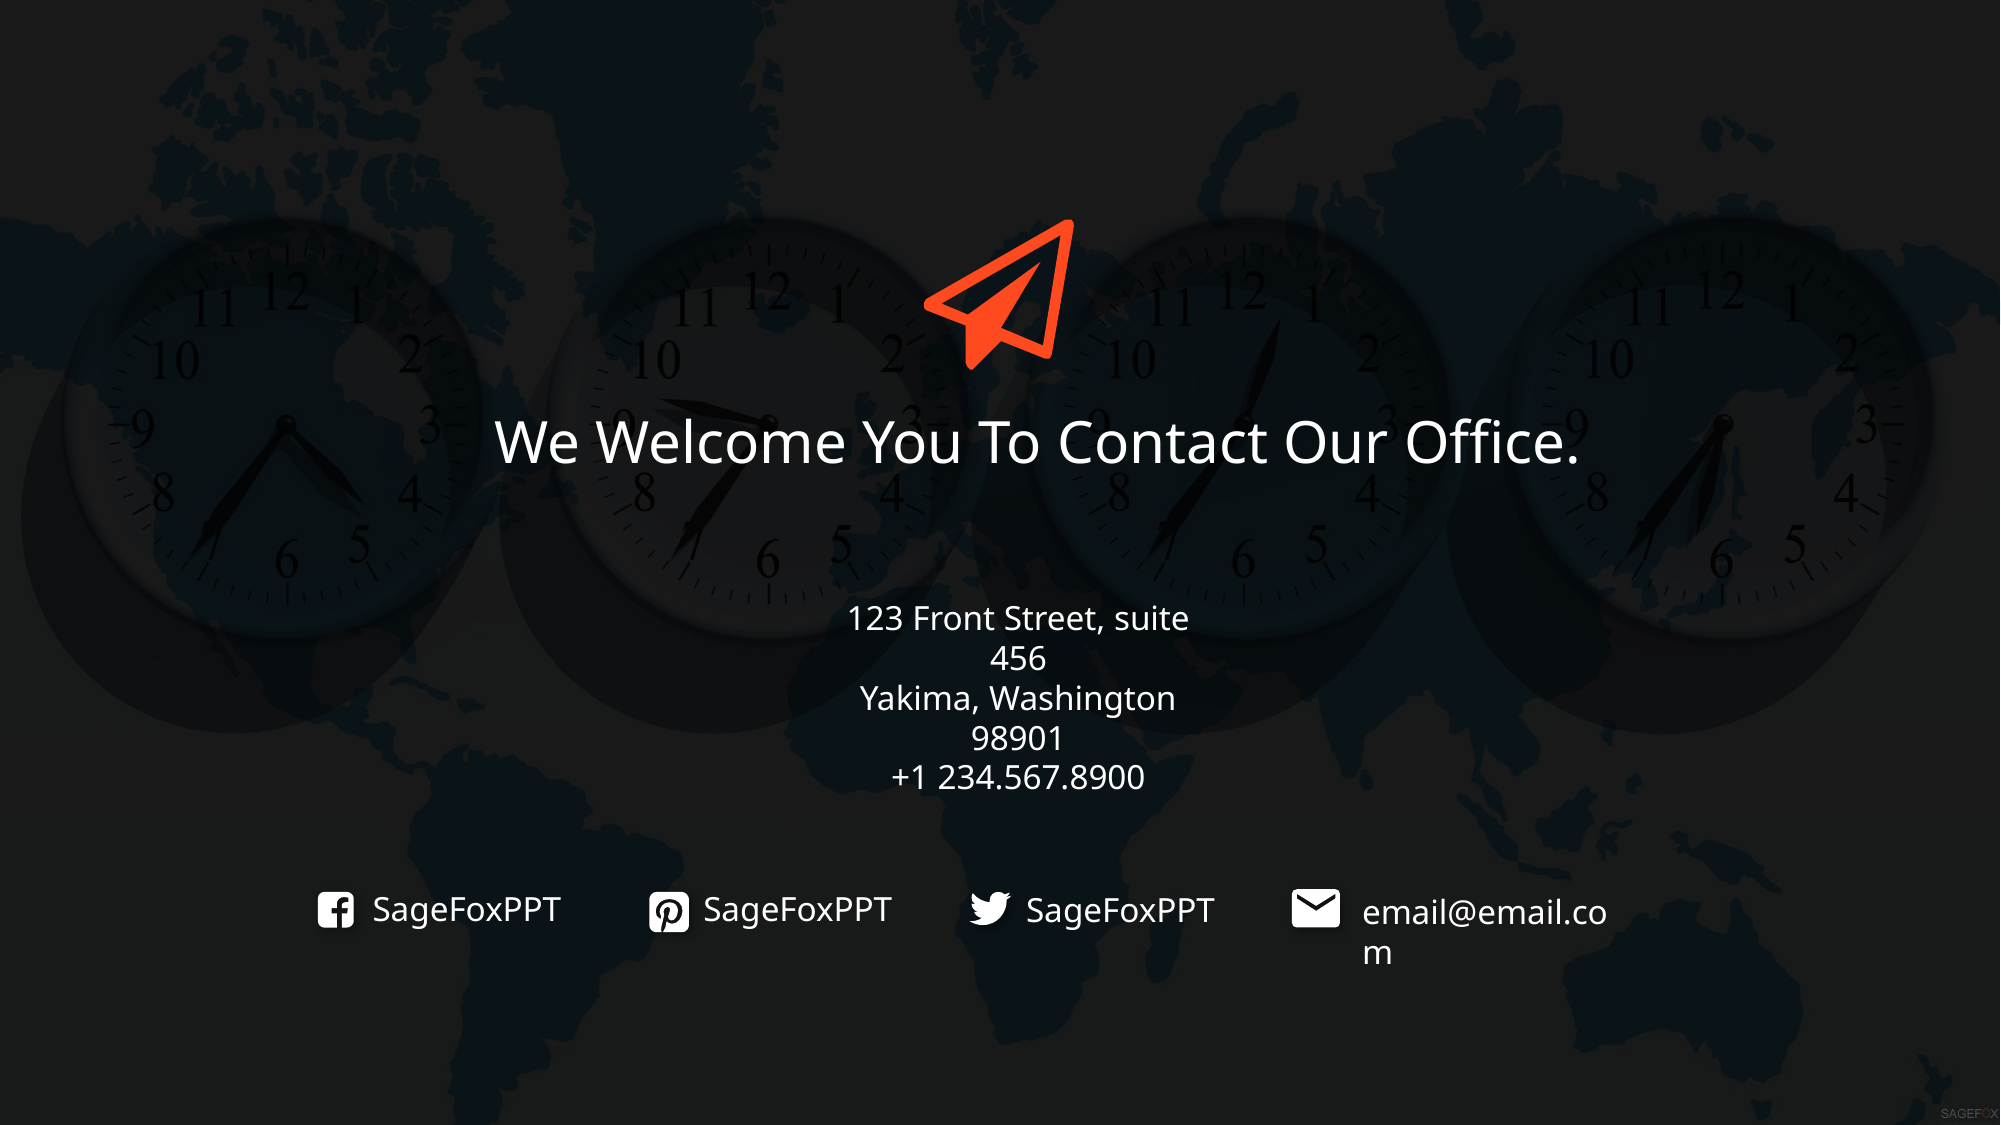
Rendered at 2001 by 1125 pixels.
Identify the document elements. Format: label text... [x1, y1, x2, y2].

text_box [1291, 889, 1340, 928]
text_box [649, 891, 688, 933]
text_box SageFoxPPT [688, 880, 929, 936]
text_box [969, 891, 1011, 926]
text_box [0, 0, 2000, 1125]
text_box [923, 219, 1074, 370]
text_box SageFoxPPT [1011, 881, 1252, 937]
text_box [317, 891, 354, 928]
text_box 123 Front Street, suite 456 Yakima, Washington 98901 +1 234.567.8900 [808, 589, 1229, 804]
text_box email@email.com [1347, 884, 1649, 979]
text_box We Welcome You To Contact Our Office. [477, 398, 1598, 483]
text_box SageFoxPPT [357, 880, 598, 936]
